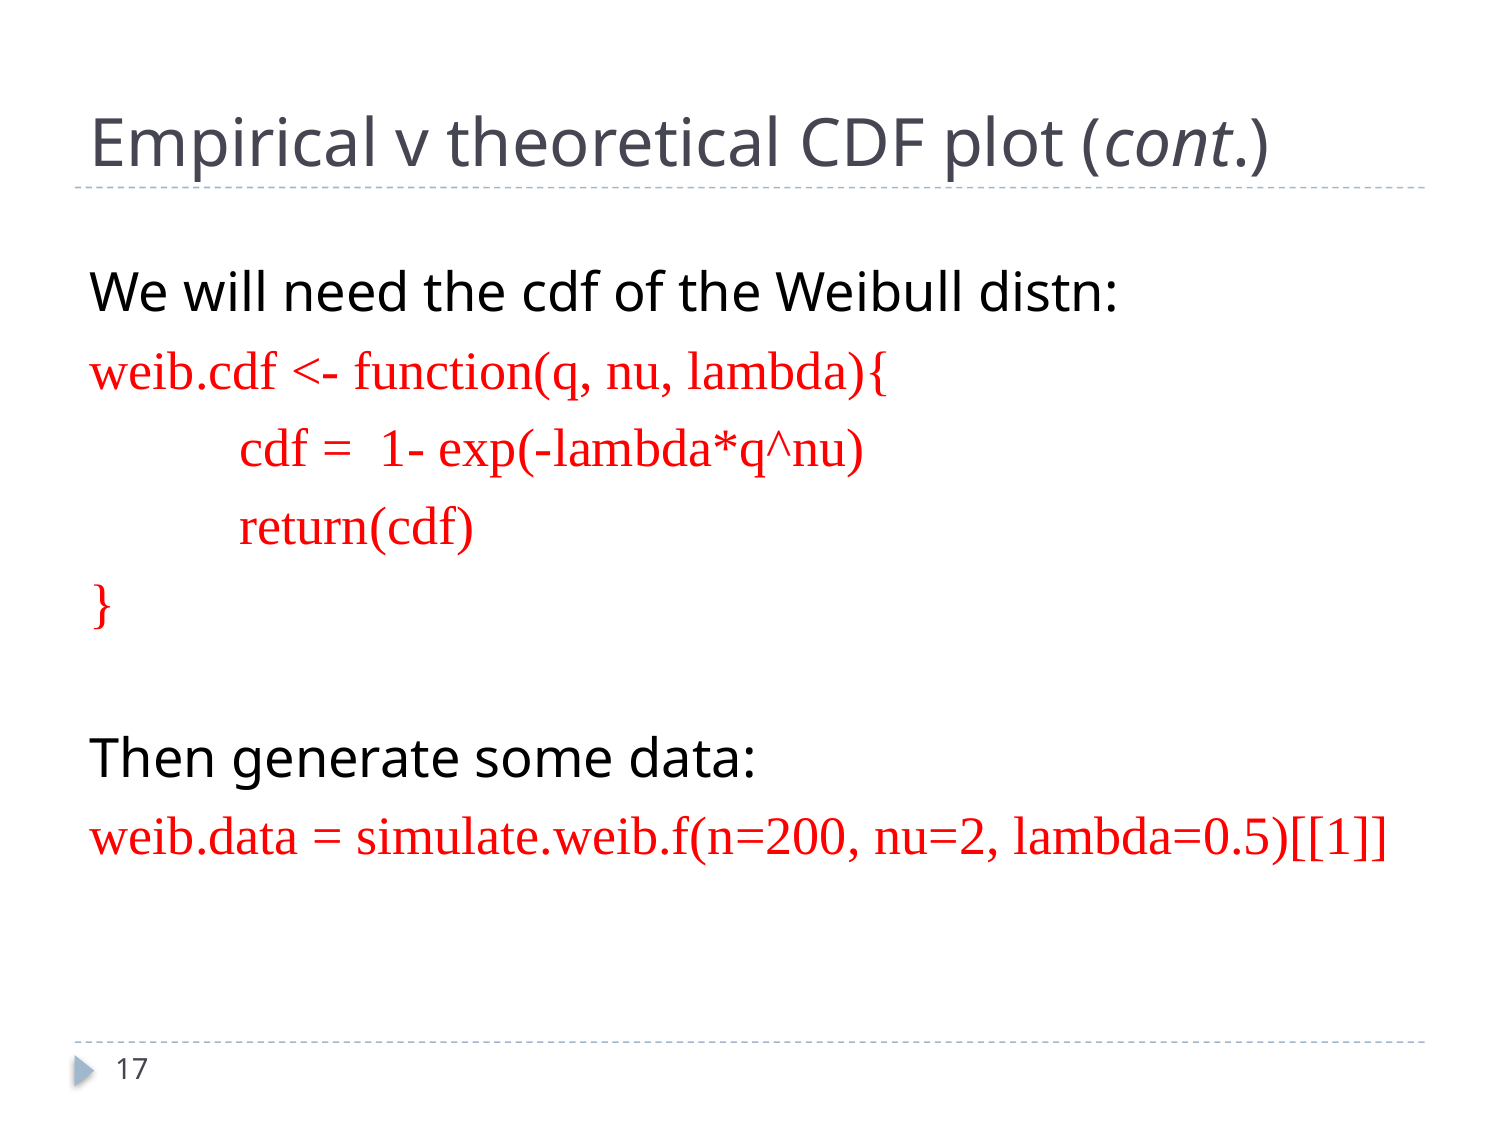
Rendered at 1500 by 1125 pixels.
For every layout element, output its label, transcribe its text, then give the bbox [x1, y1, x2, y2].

title Empirical v theoretical CDF plot (cont.) [75, 24, 1425, 188]
slide_number 17 [100, 1042, 426, 1103]
list We will need the cdf of the Weibull distn: weib.cdf <- function(q, nu, lambda){ cdf = 1- exp(-lambda*q^nu) return(cdf) } Then generate some data: weib.data = simulate.weib.f(n=200, nu=2, lambda=0.5)[[1]] [75, 249, 1450, 1010]
